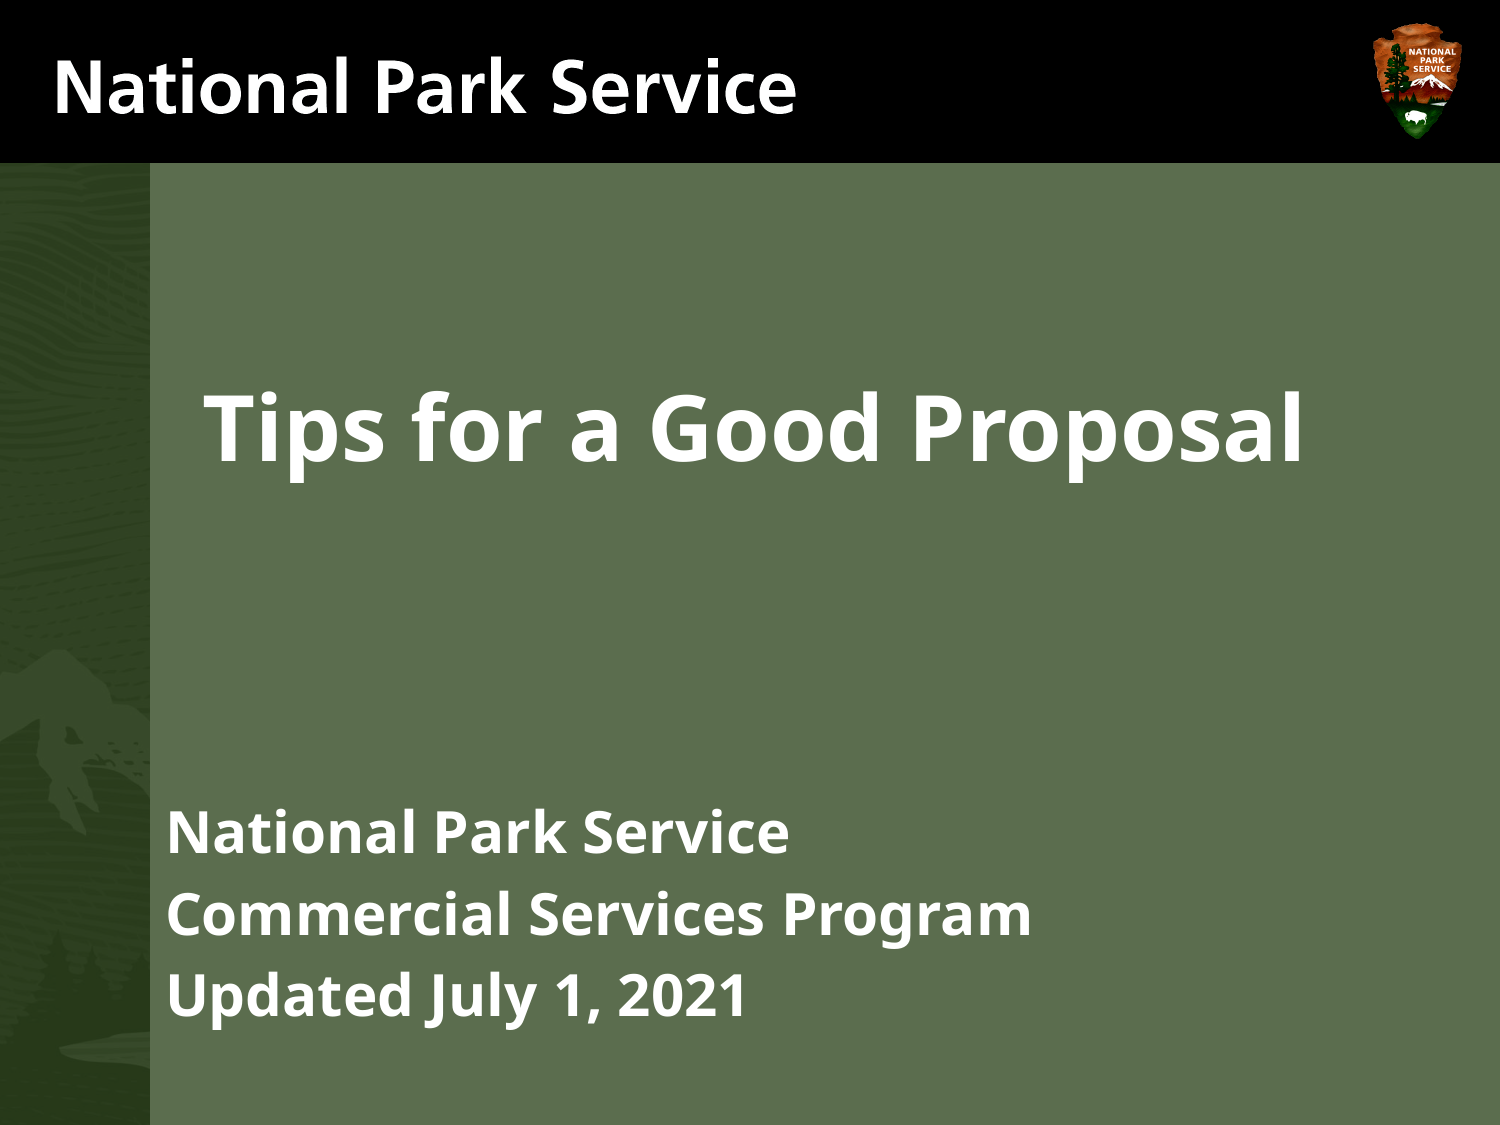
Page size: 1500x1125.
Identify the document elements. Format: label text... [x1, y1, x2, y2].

subtitle National Park Service Commercial Services Program Updated July 1, 2021 [149, 787, 1438, 1125]
title Tips for a Good Proposal [187, 337, 1476, 488]
picture [0, 0, 1500, 163]
